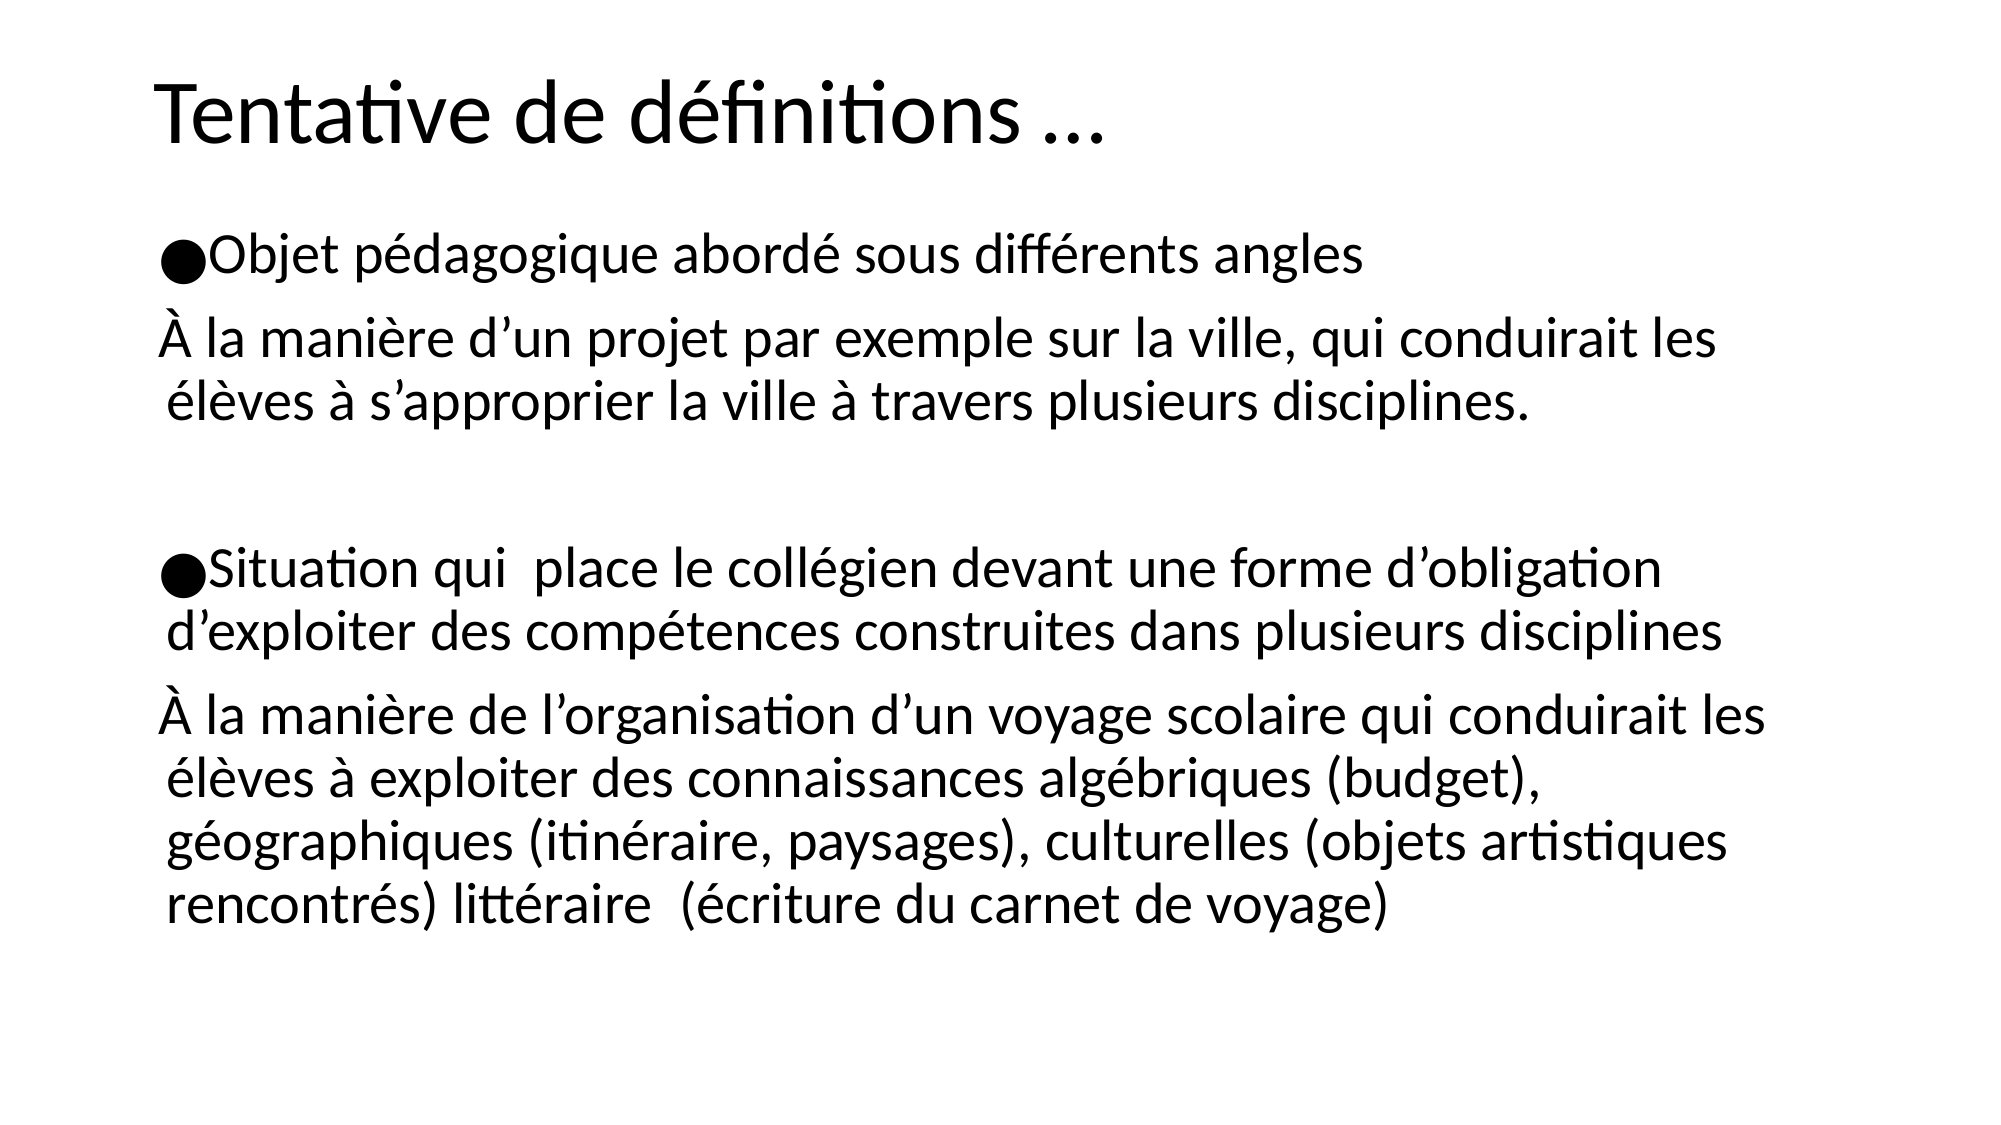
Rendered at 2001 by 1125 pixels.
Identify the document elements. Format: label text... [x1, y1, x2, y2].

list Objet pédagogique abordé sous différents angles À la manière d’un projet par exemple sur la ville, qui conduirait les élèves à s’approprier la ville à travers plusieurs disciplines. Situation qui place le collégien devant une forme d’obligation d’exploiter des compétences construites dans plusieurs disciplines À la manière de l’organisation d’un voyage scolaire qui conduirait les élèves à exploiter des connaissances algébriques (budget), géographiques (itinéraire, paysages), culturelles (objets artistiques rencontrés) littéraire (écriture du carnet de voyage) [114, 208, 1840, 922]
title Tentative de définitions … [138, 60, 1864, 278]
